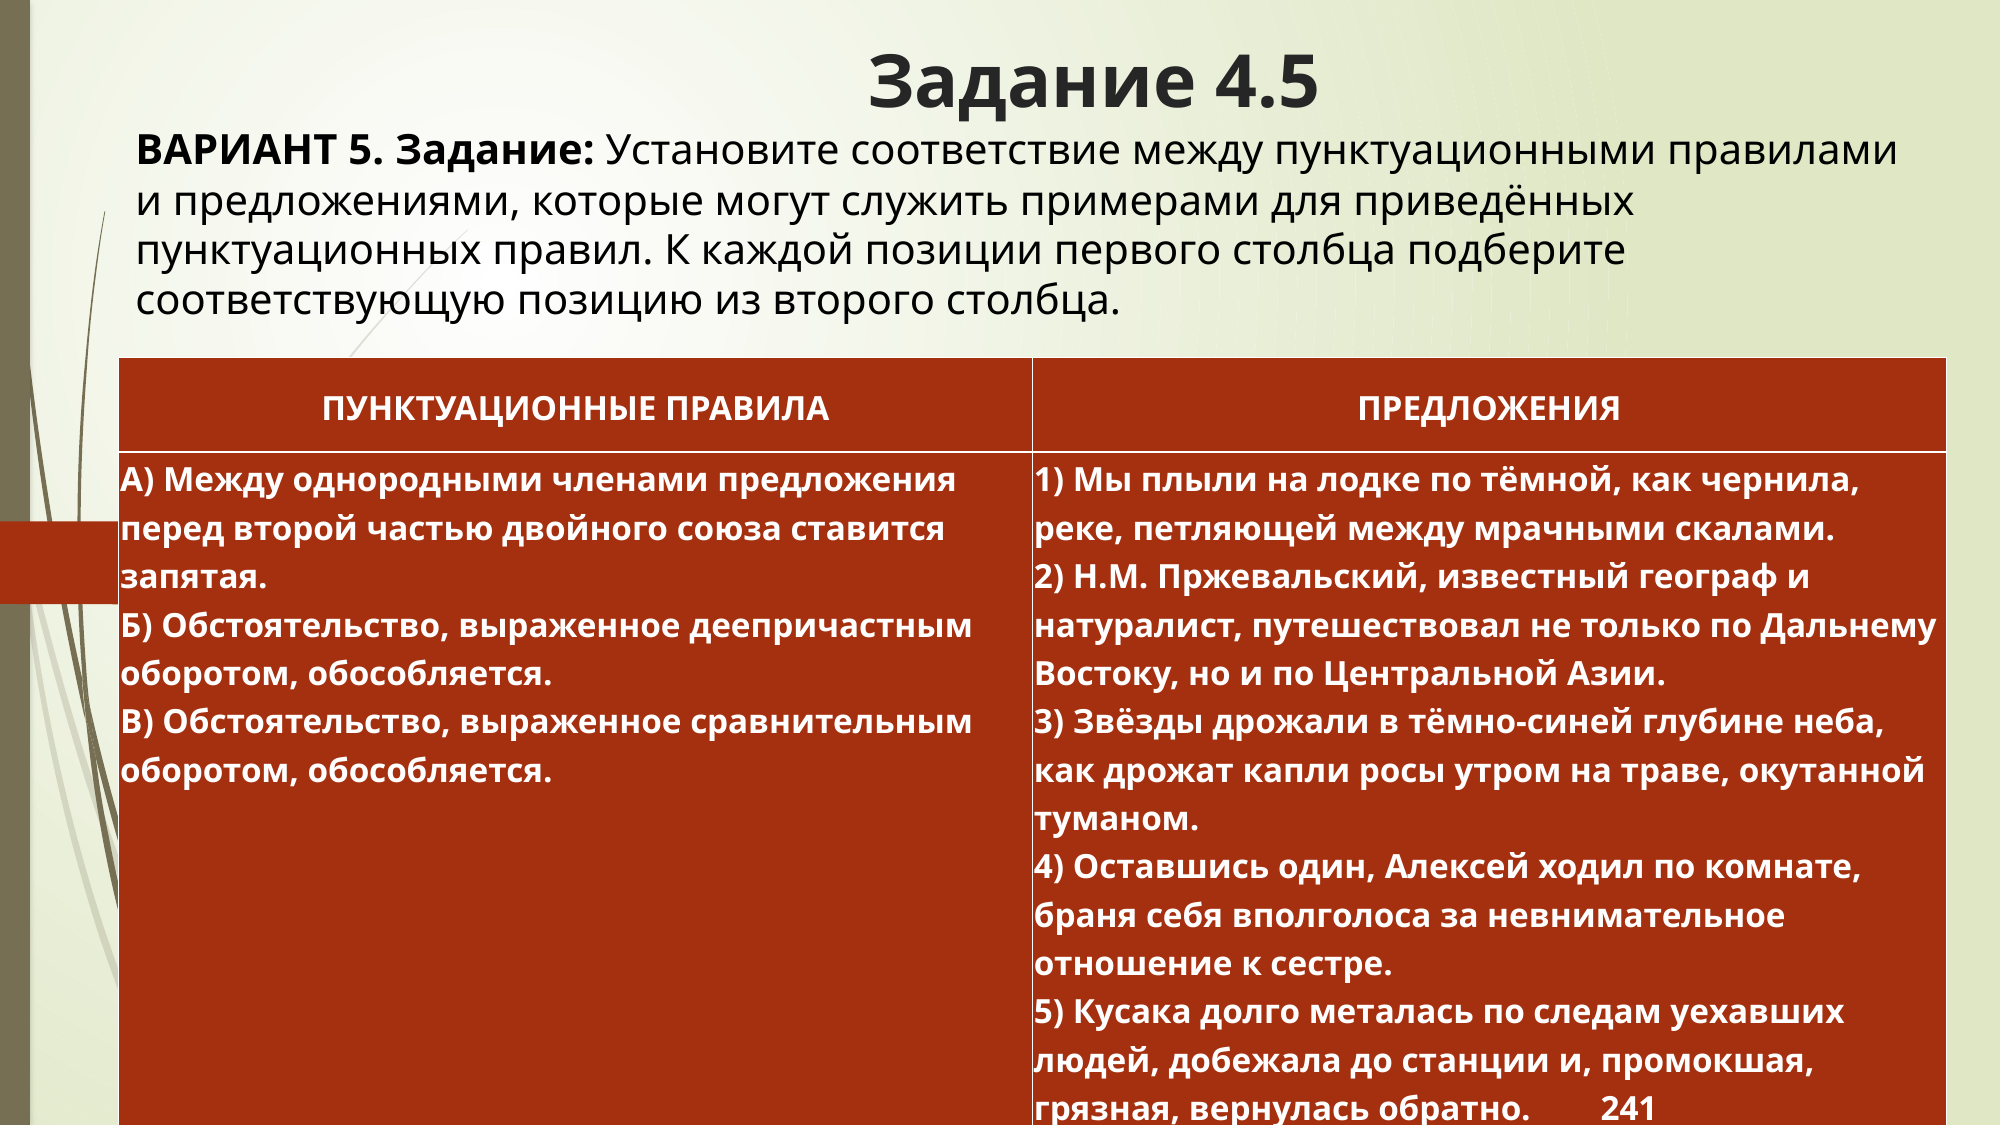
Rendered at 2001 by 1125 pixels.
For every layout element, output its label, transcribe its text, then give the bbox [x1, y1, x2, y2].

table_header А) Между однородными членами предложения перед второй частью двойного союза ставится запятая. Б) Обстоятельство, выраженное деепричастным оборотом, обособляется. В) Обстоятельство, выраженное сравнительным оборотом, обособляется. [119, 453, 1032, 1125]
list ВАРИАНТ 5. Задание: Установите соответствие между пунктуационными правилами и предложениями, которые могут служить примерами для приведённых пунктуационных правил. К каждой позиции первого столбца подберите соответствующую позицию из второго столбца. [120, 115, 1947, 357]
table_header ПРЕДЛОЖЕНИЯ [1033, 358, 1946, 451]
table_header ПУНКТУАЦИОННЫЕ ПРАВИЛА [119, 358, 1032, 451]
table_header 1) Мы плыли на лодке по тёмной, как чернила, реке, петляющей между мрачными скалами. 2) Н.М. Пржевальский, известный географ и натуралист, путешествовал не только по Дальнему Востоку, но и по Центральной Азии. 3) Звёзды дрожали в тёмно-синей глубине неба, как дрожат капли росы утром на траве, окутанной туманом. 4) Оставшись один, Алексей ходил по комнате, браня себя вполголоса за невнимательное отношение к сестре. 5) Кусака долго металась по следам уехавших людей, добежала до станции и, промокшая, грязная, вернулась обратно. 241 [1033, 453, 1946, 1125]
title Задание 4.5 [362, 26, 1825, 115]
